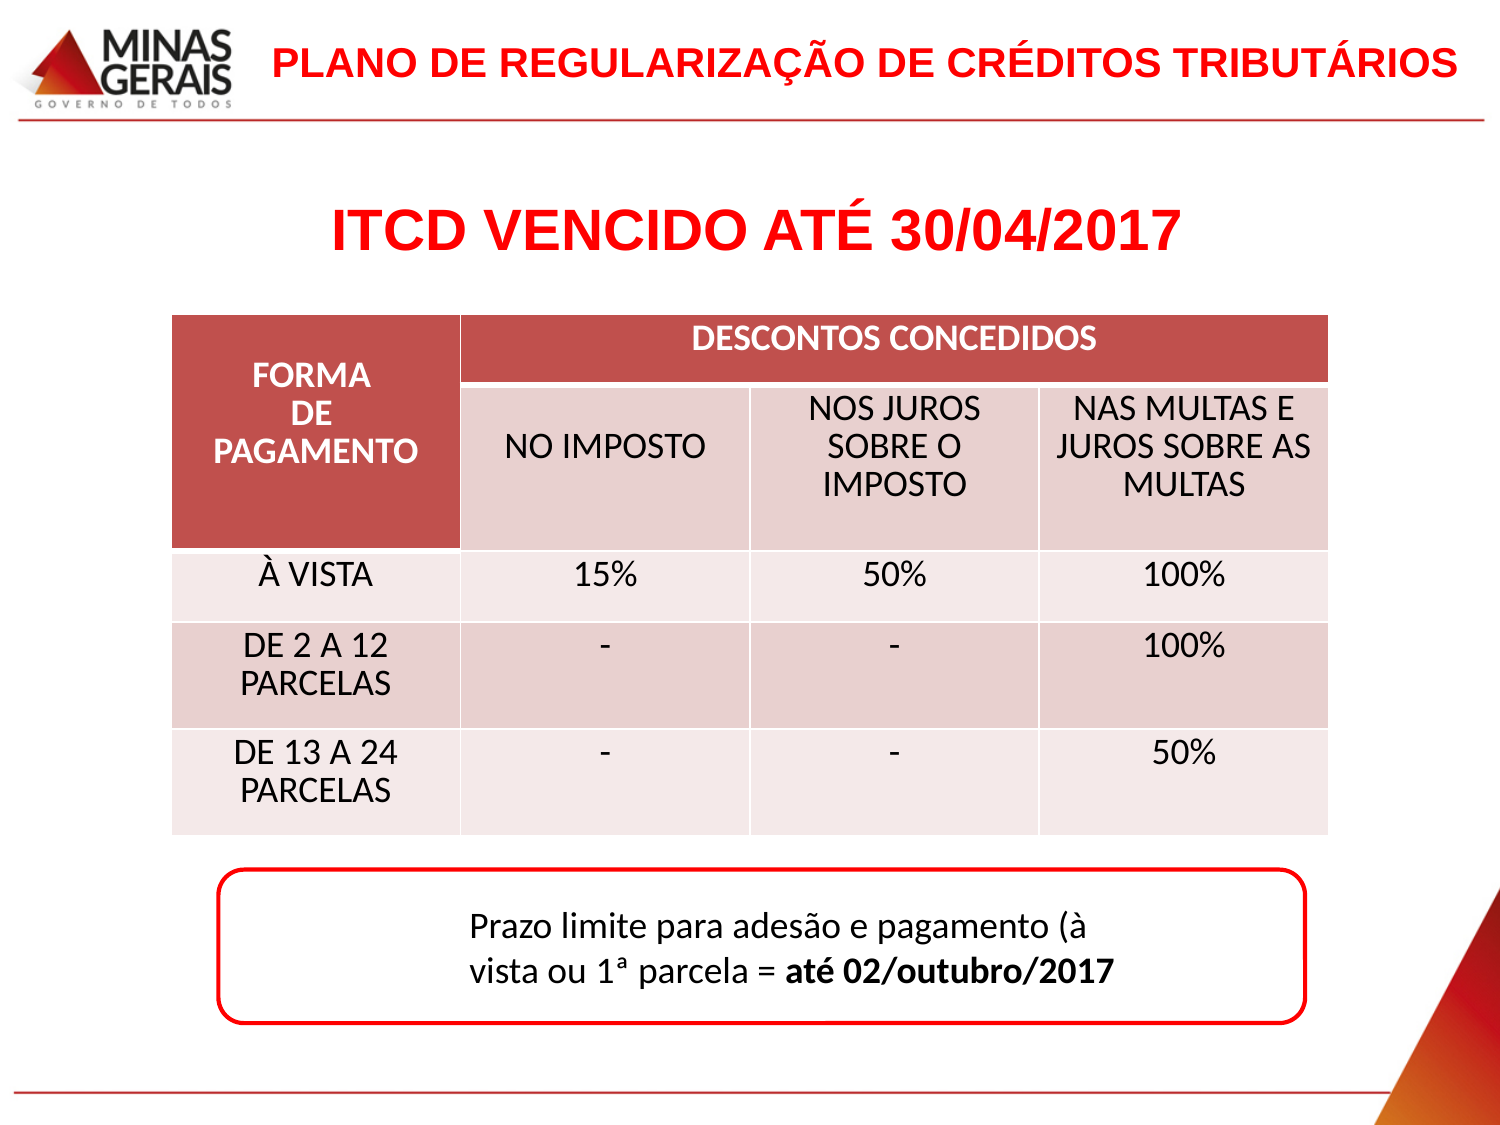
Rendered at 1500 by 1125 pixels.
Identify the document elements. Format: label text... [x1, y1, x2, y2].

table_cell NAS MULTAS E JUROS SOBRE AS MULTAS [1040, 388, 1328, 550]
table_cell À VISTA [172, 554, 460, 621]
title PLANO DE REGULARIZAÇÃO DE CRÉDITOS TRIBUTÁRIOS [123, 7, 1474, 114]
table_cell 15% [461, 552, 749, 621]
table_cell 50% [1040, 730, 1328, 835]
table_cell NO IMPOSTO [461, 388, 749, 550]
table_cell DE 2 A 12 PARCELAS [172, 623, 460, 728]
table_header FORMA DE PAGAMENTO [172, 315, 460, 548]
table_cell - [461, 623, 749, 728]
table_cell - [751, 623, 1038, 728]
list ITCD VENCIDO ATÉ 30/04/2017 [64, 184, 1451, 1024]
table_cell - [461, 730, 749, 835]
table_cell 100% [1040, 552, 1328, 621]
table_header DESCONTOS CONCEDIDOS [461, 315, 1328, 382]
table_cell 100% [1040, 623, 1328, 728]
table_cell - [751, 730, 1038, 835]
table_cell NOS JUROS SOBRE O IMPOSTO [751, 388, 1038, 550]
table_cell DE 13 A 24 PARCELAS [172, 730, 460, 835]
picture [0, 0, 1500, 1125]
text_box [216, 867, 1308, 1026]
text_box Prazo limite para adesão e pagamento (à vista ou 1ª parcela = até 02/outubro/2017 [454, 893, 1140, 1043]
table_cell 50% [751, 552, 1038, 621]
